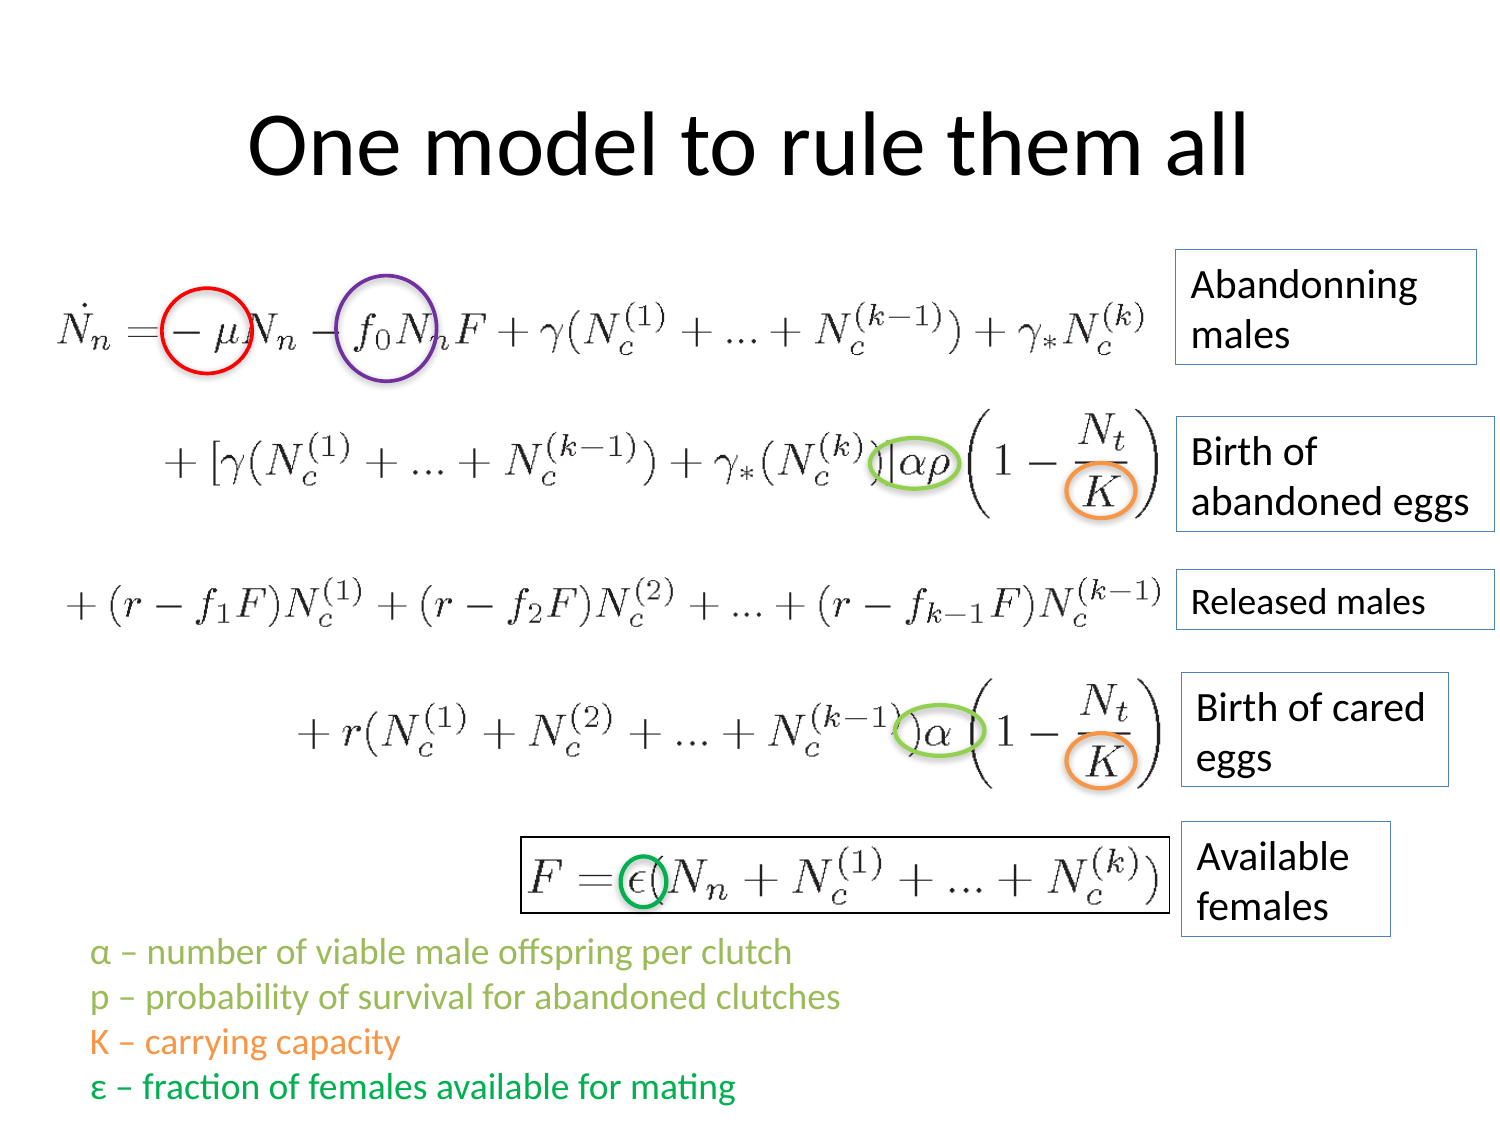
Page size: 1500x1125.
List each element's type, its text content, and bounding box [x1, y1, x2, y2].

text_box [366, 378, 406, 383]
text_box Released males [1176, 569, 1495, 630]
text_box Abandonning males [1175, 249, 1477, 365]
text_box Birth of abandoned eggs [1176, 416, 1495, 532]
text_box Available females [1181, 821, 1391, 937]
picture [51, 287, 1159, 370]
title One model to rule them all [75, 45, 1425, 233]
text_box [355, 274, 418, 286]
picture [161, 396, 1170, 527]
text_box α – number of viable male offspring per clutch p – probability of survival for abandoned clutches K – carrying capacity ε – fraction of females available for mating [74, 919, 1229, 1115]
picture [294, 672, 1170, 795]
text_box Birth of cared eggs [1181, 672, 1449, 787]
picture [521, 837, 1170, 913]
picture [51, 570, 1170, 643]
